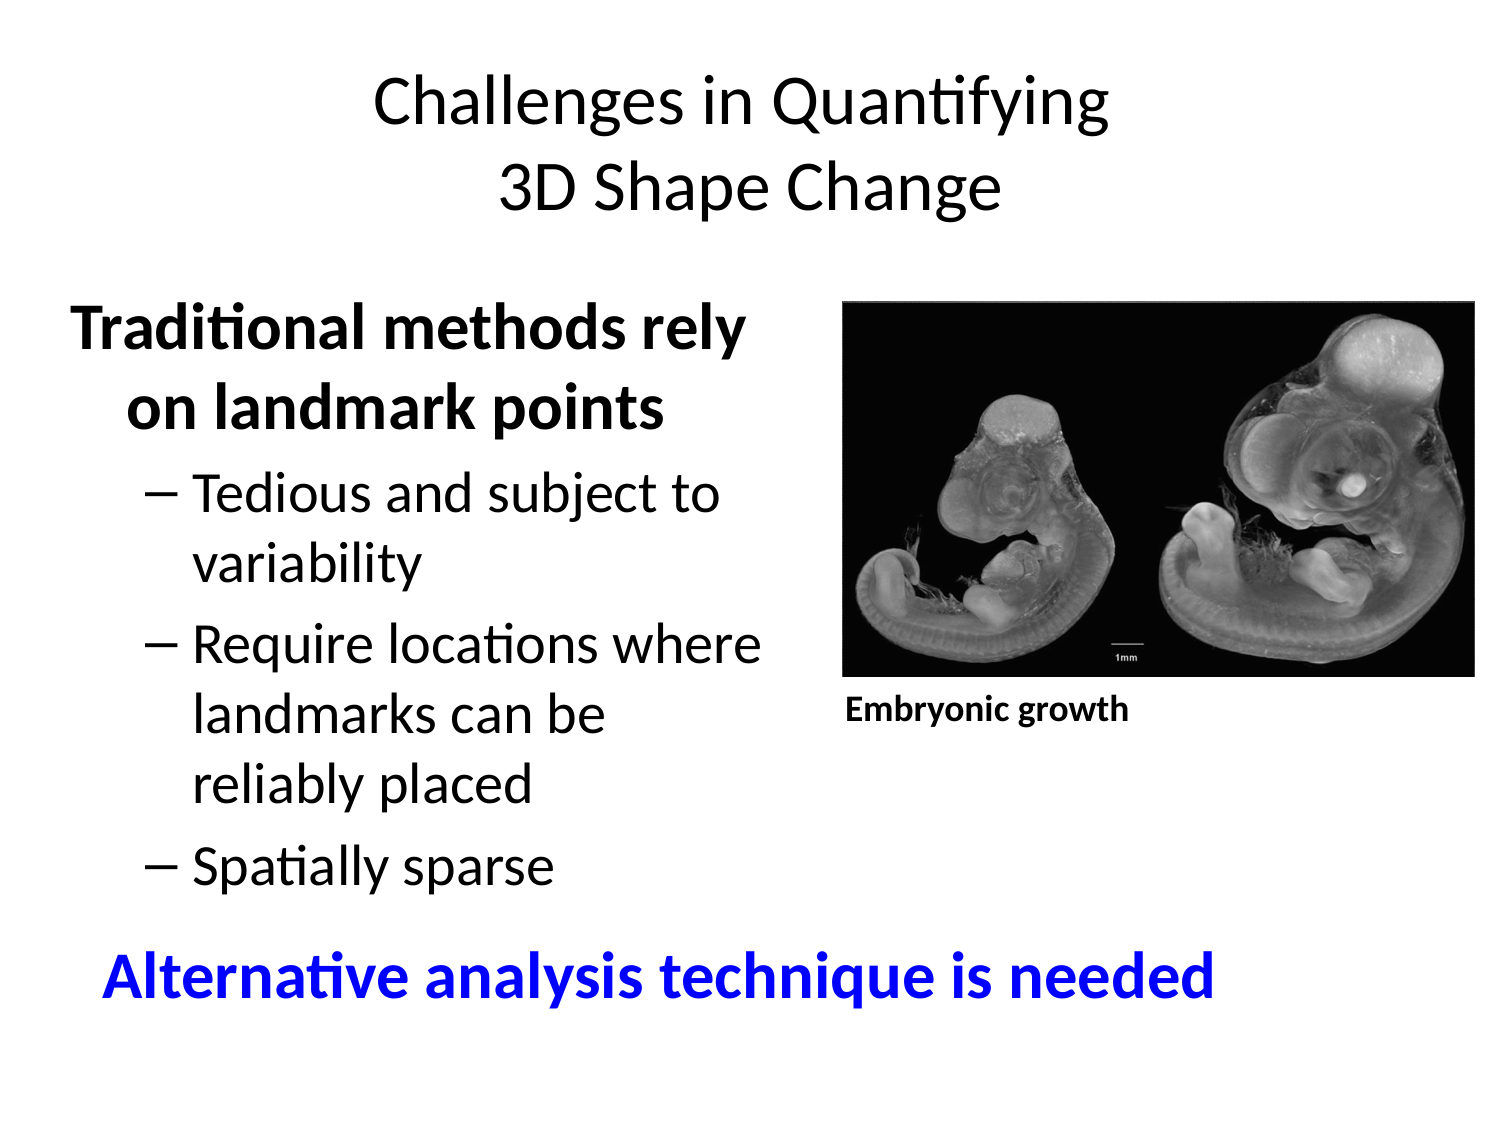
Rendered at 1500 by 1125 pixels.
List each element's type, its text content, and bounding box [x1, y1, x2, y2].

list Traditional methods rely on landmark points Tedious and subject to variability Require locations where landmarks can be reliably placed Spatially sparse [55, 275, 788, 913]
text_box Alternative analysis technique is needed [87, 924, 1313, 1020]
picture [842, 301, 1476, 678]
text_box Embryonic growth [830, 676, 1166, 737]
title Challenges in Quantifying 3D Shape Change [75, 45, 1425, 233]
